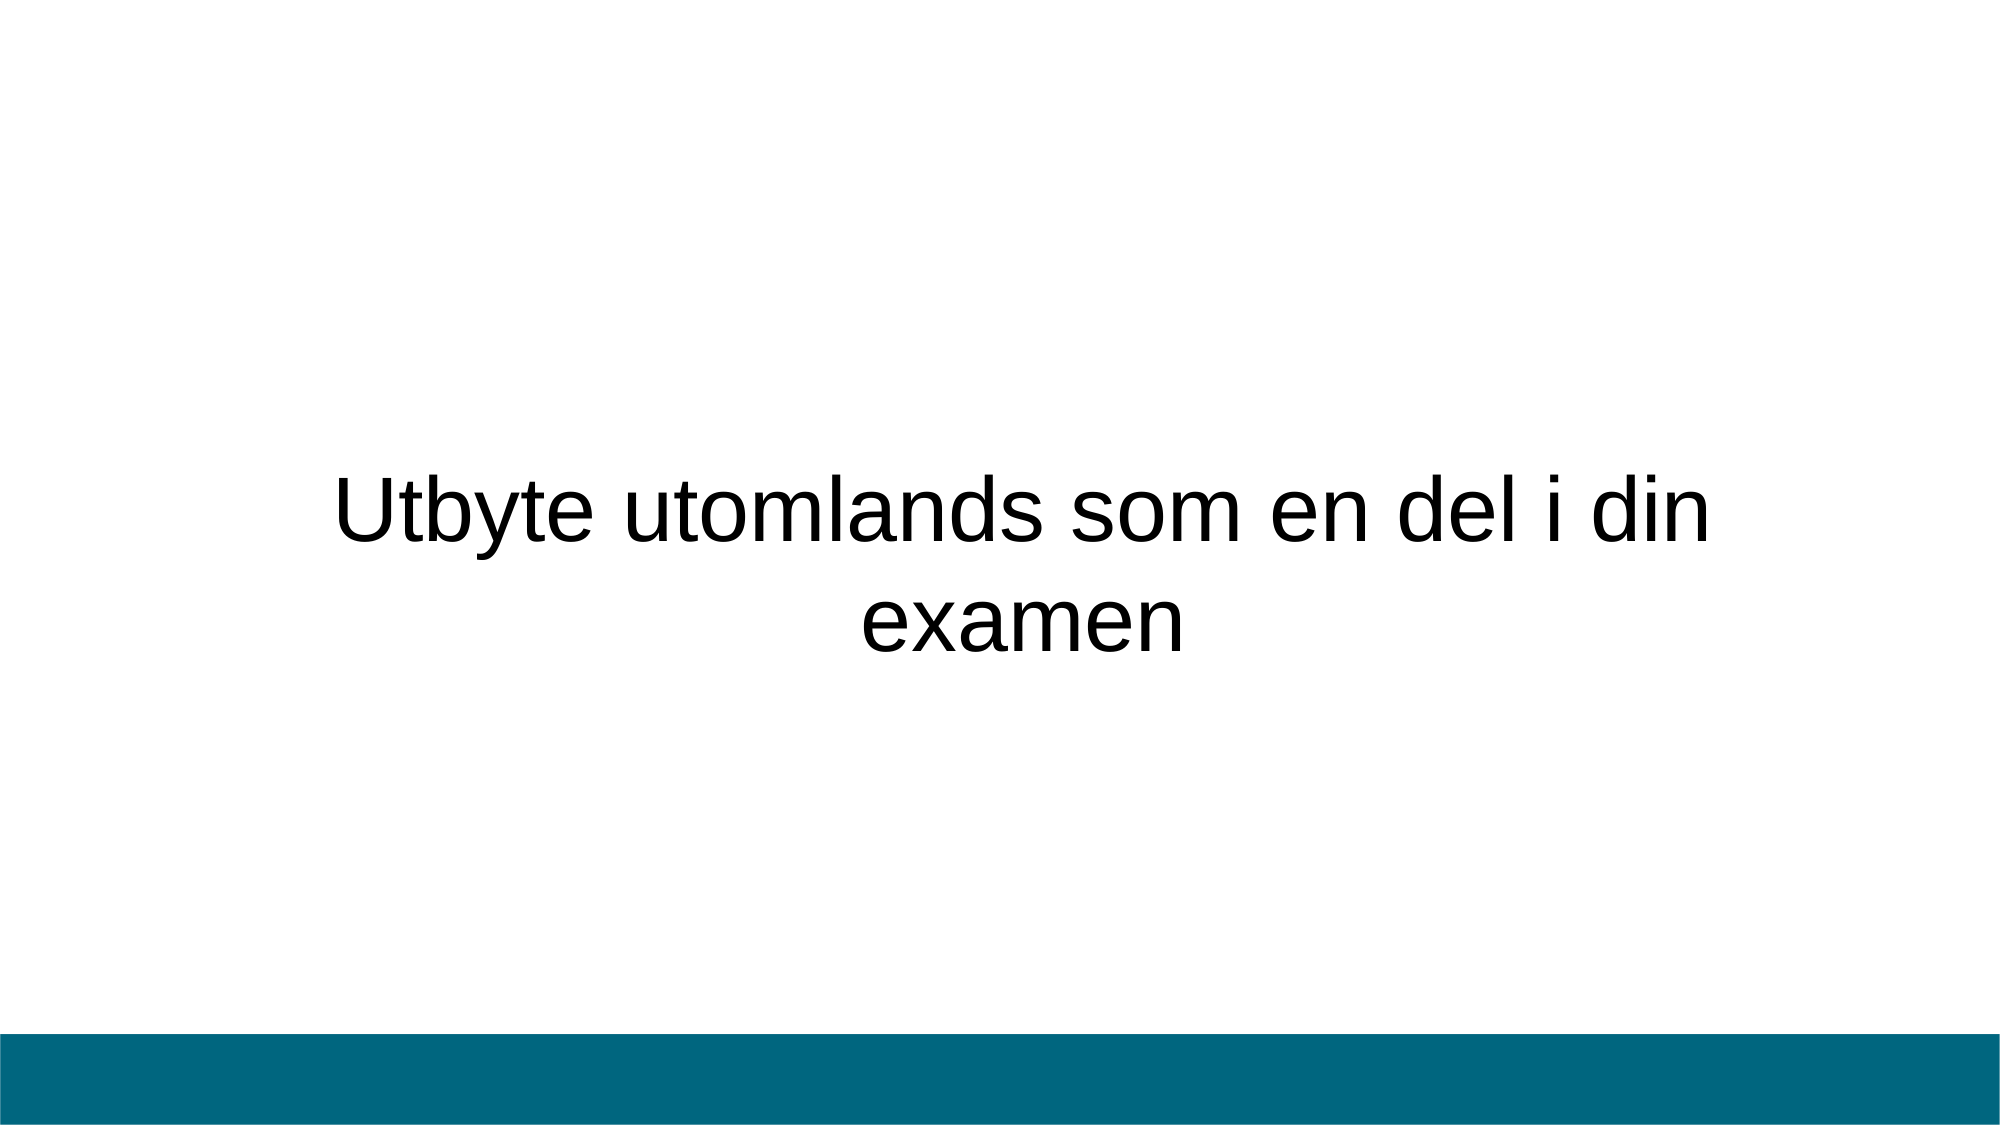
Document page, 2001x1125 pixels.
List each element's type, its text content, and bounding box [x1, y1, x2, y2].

title Utbyte utomlands som en del i din examen [228, 45, 1819, 965]
